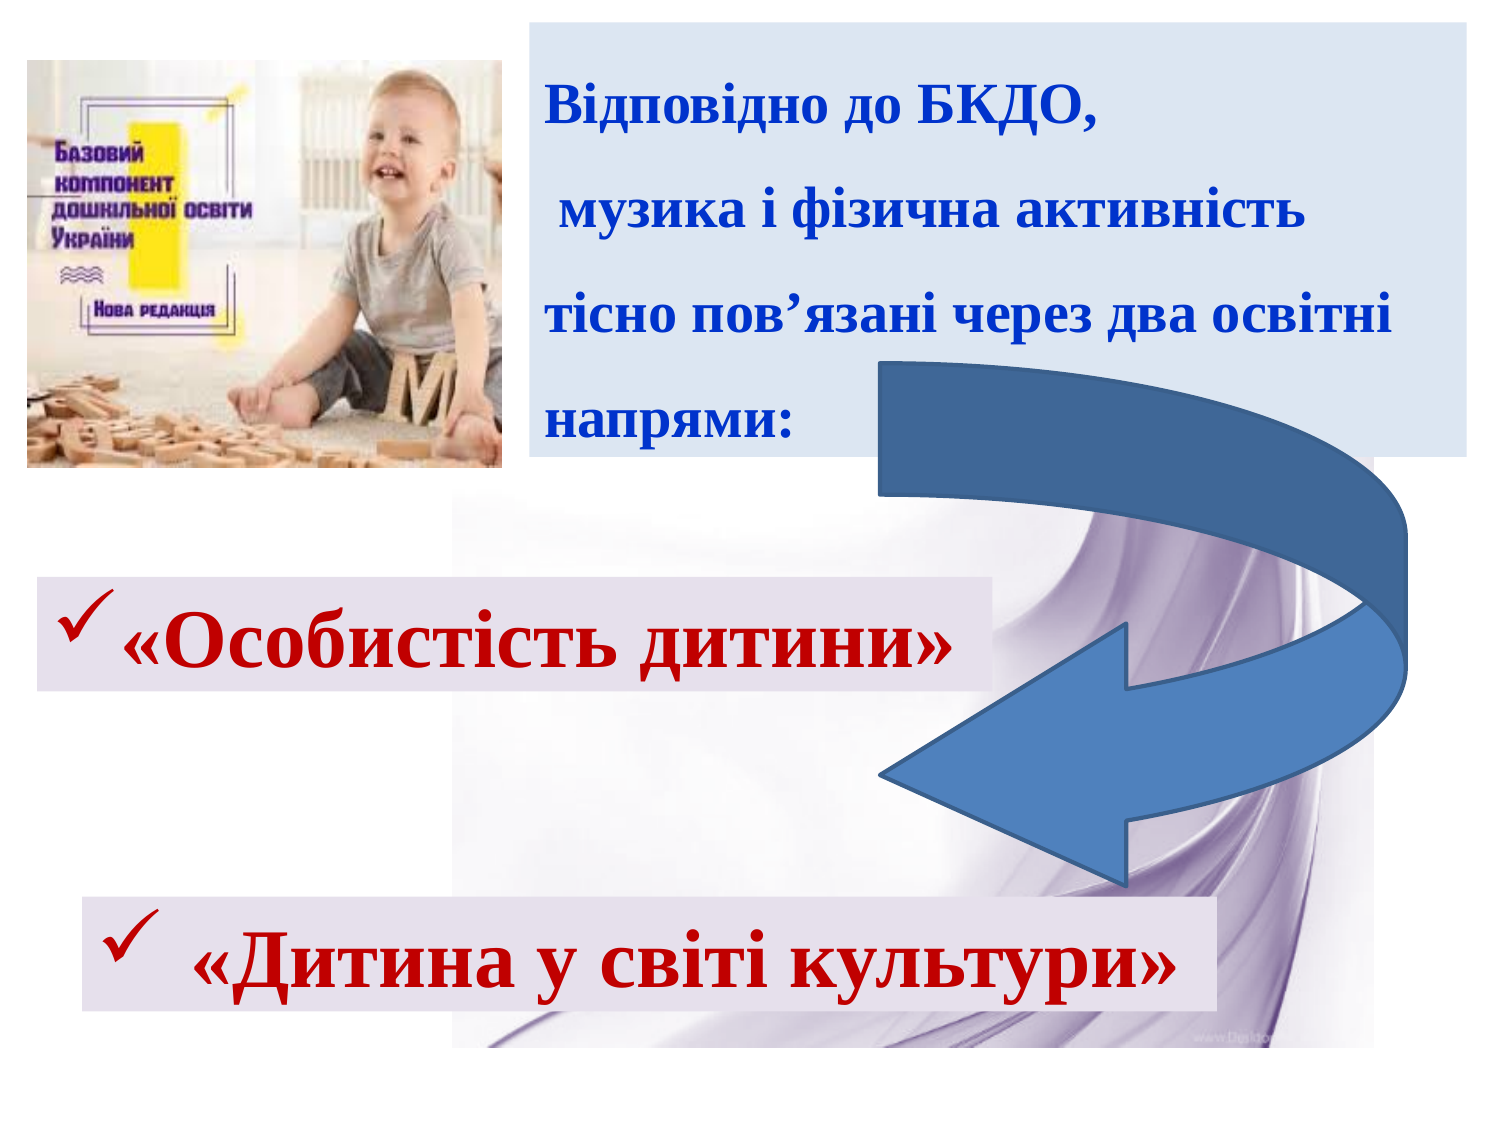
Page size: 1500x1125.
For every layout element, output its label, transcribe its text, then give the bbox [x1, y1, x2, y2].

picture [27, 59, 1374, 1048]
text_box «Особистість дитини» [37, 576, 446, 692]
text_box «Дитина у світі культури» [82, 896, 446, 1012]
text_box [1379, 478, 1408, 726]
text_box Відповідно до БКДО, музика і фізична активність тісно пов’язані через два освітні напрями: [529, 22, 1467, 457]
